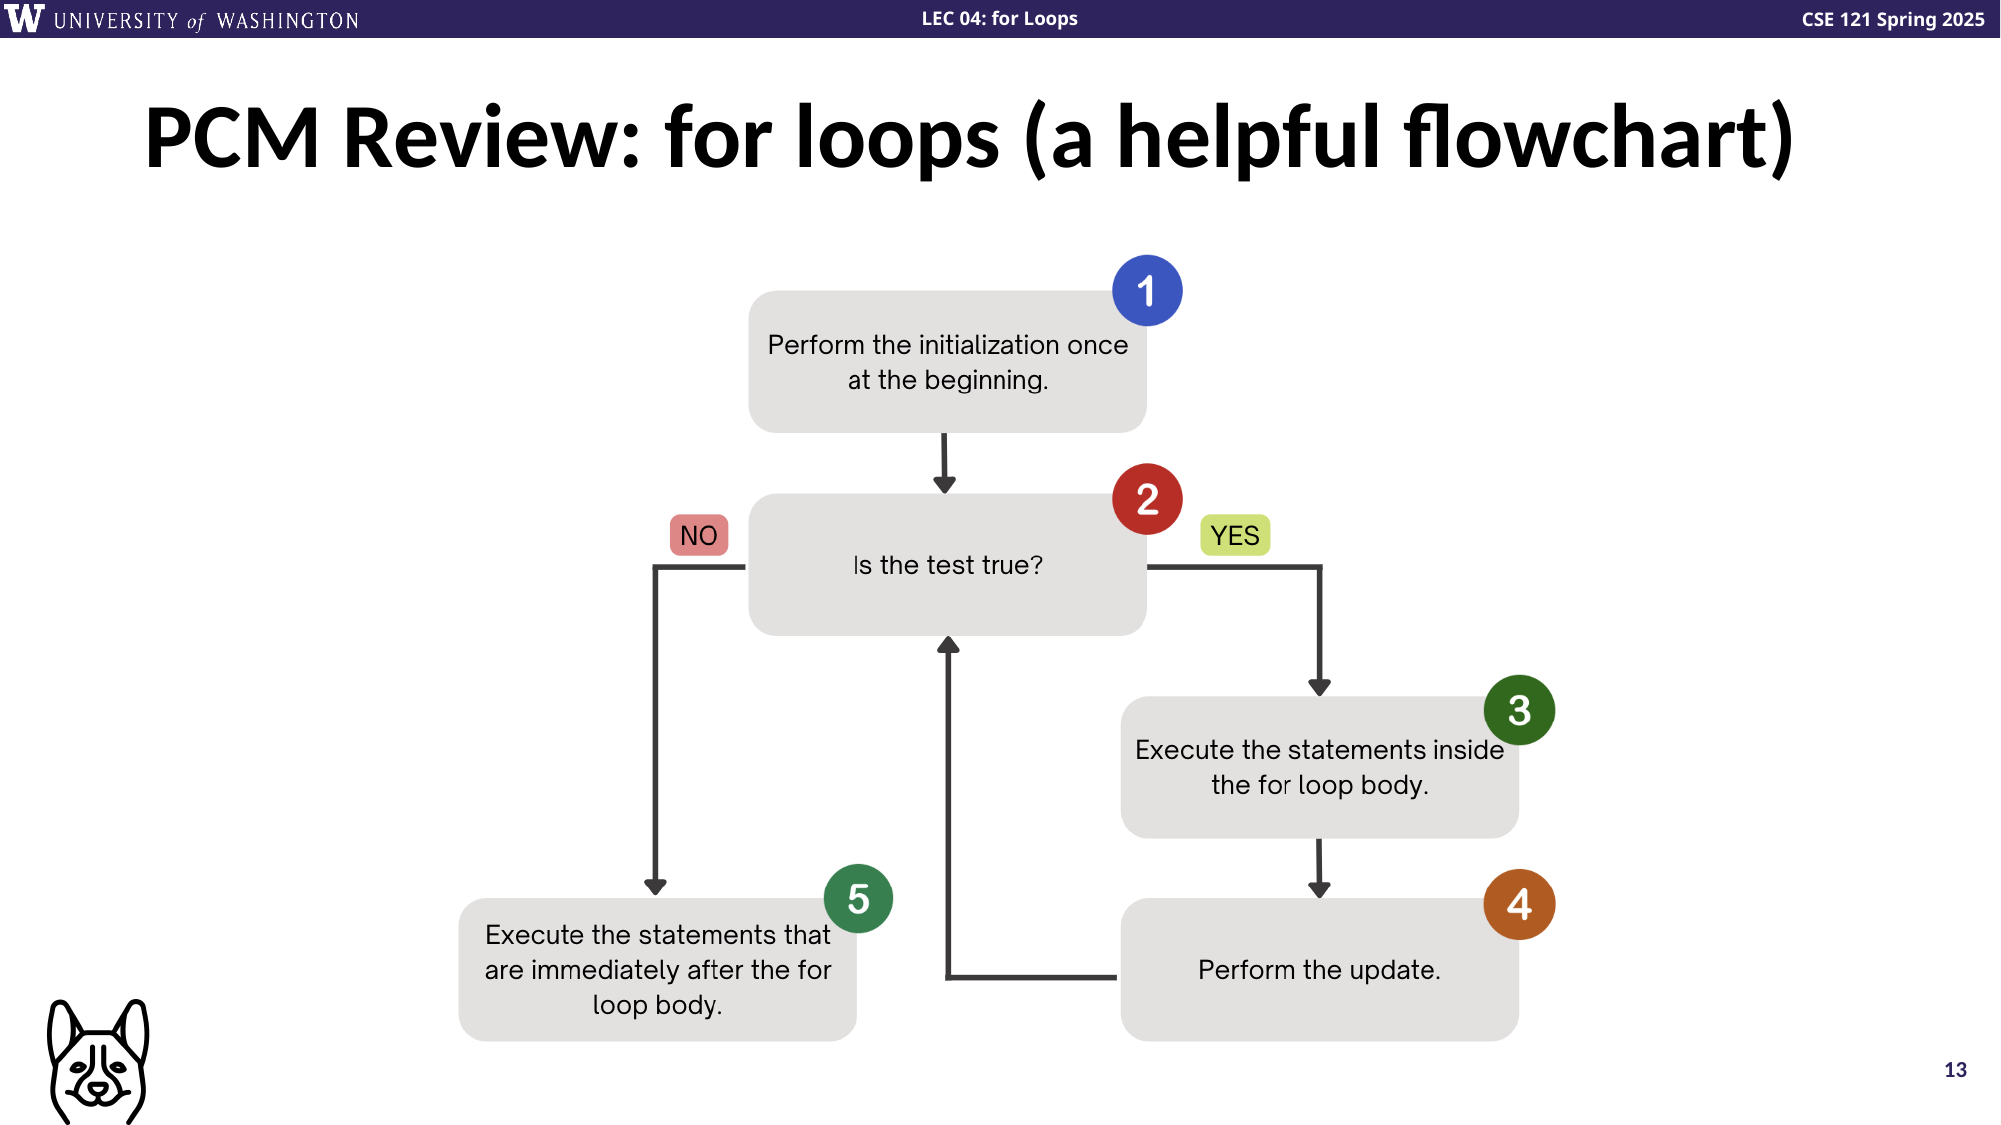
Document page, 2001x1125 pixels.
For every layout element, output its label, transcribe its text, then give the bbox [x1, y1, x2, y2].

picture [35, 999, 162, 1125]
slide_number 13 [1934, 1047, 1975, 1090]
picture [428, 228, 1572, 1051]
title PCM Review: for loops (a helpful flowchart) [137, 74, 1863, 200]
picture [4, 4, 358, 33]
